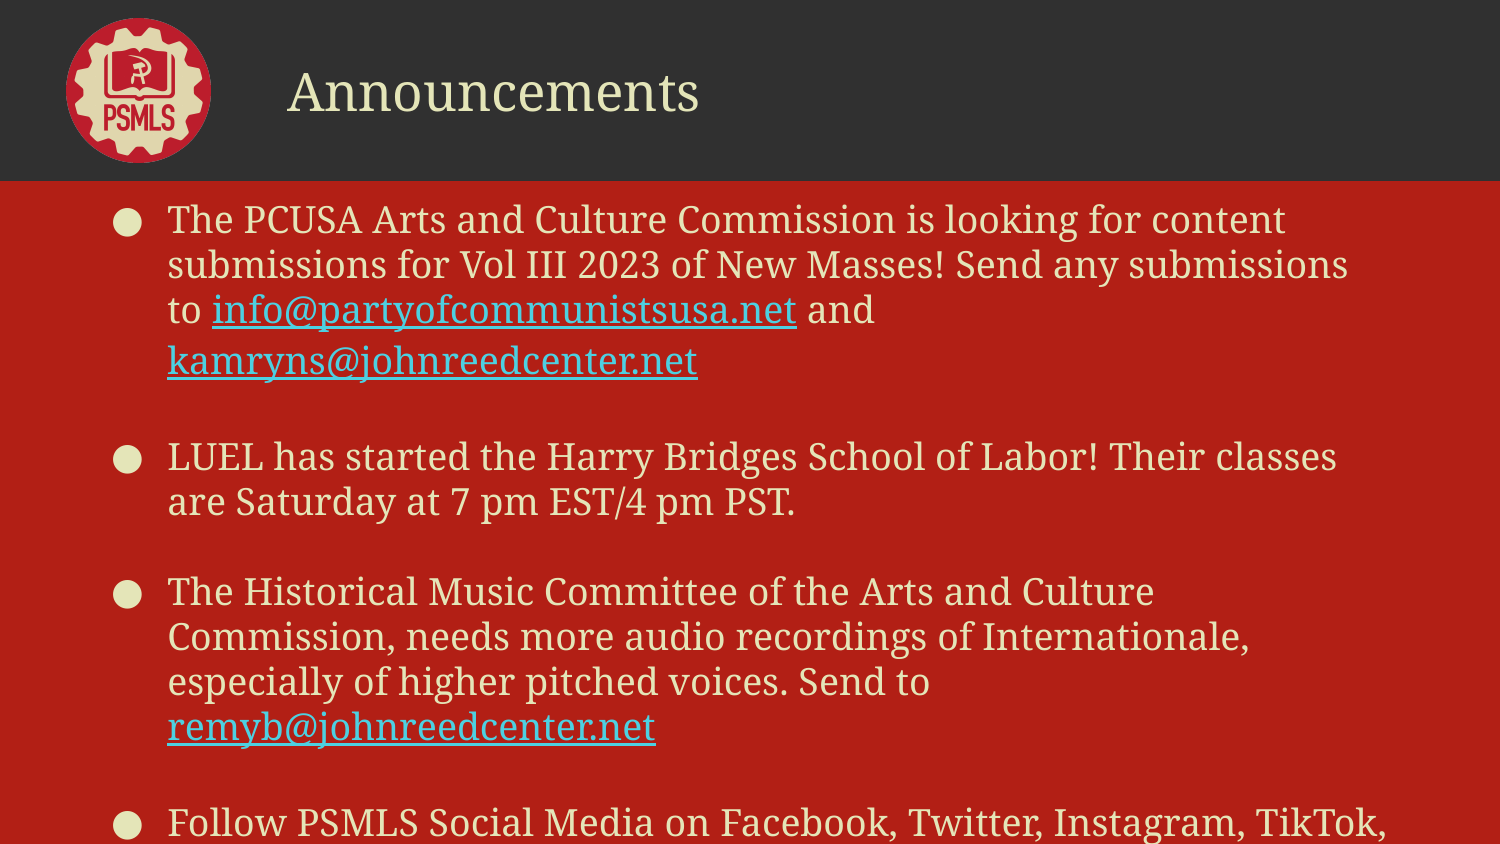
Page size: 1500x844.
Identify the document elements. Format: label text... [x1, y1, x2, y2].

picture [66, 18, 211, 163]
text_box [0, 0, 1500, 181]
text_box The PCUSA Arts and Culture Commission is looking for content submissions for Vol III 2023 of New Masses! Send any submissions to info@partyofcommunistsusa.net and kamryns@johnreedcenter.net LUEL has started the Harry Bridges School of Labor! Their classes are Saturday at 7 pm EST/4 pm PST. The Historical Music Committee of the Arts and Culture Commission, needs more audio recordings of Internationale, especially of higher pitched voices. Send to remyb@johnreedcenter.net Follow PSMLS Social Media on Facebook, Twitter, Instagram, TikTok, Reddit, Telegram, YouTube, Rumble and more! All can be found at peoplesschool.us. [77, 180, 1406, 844]
title Announcements [272, 43, 1462, 138]
